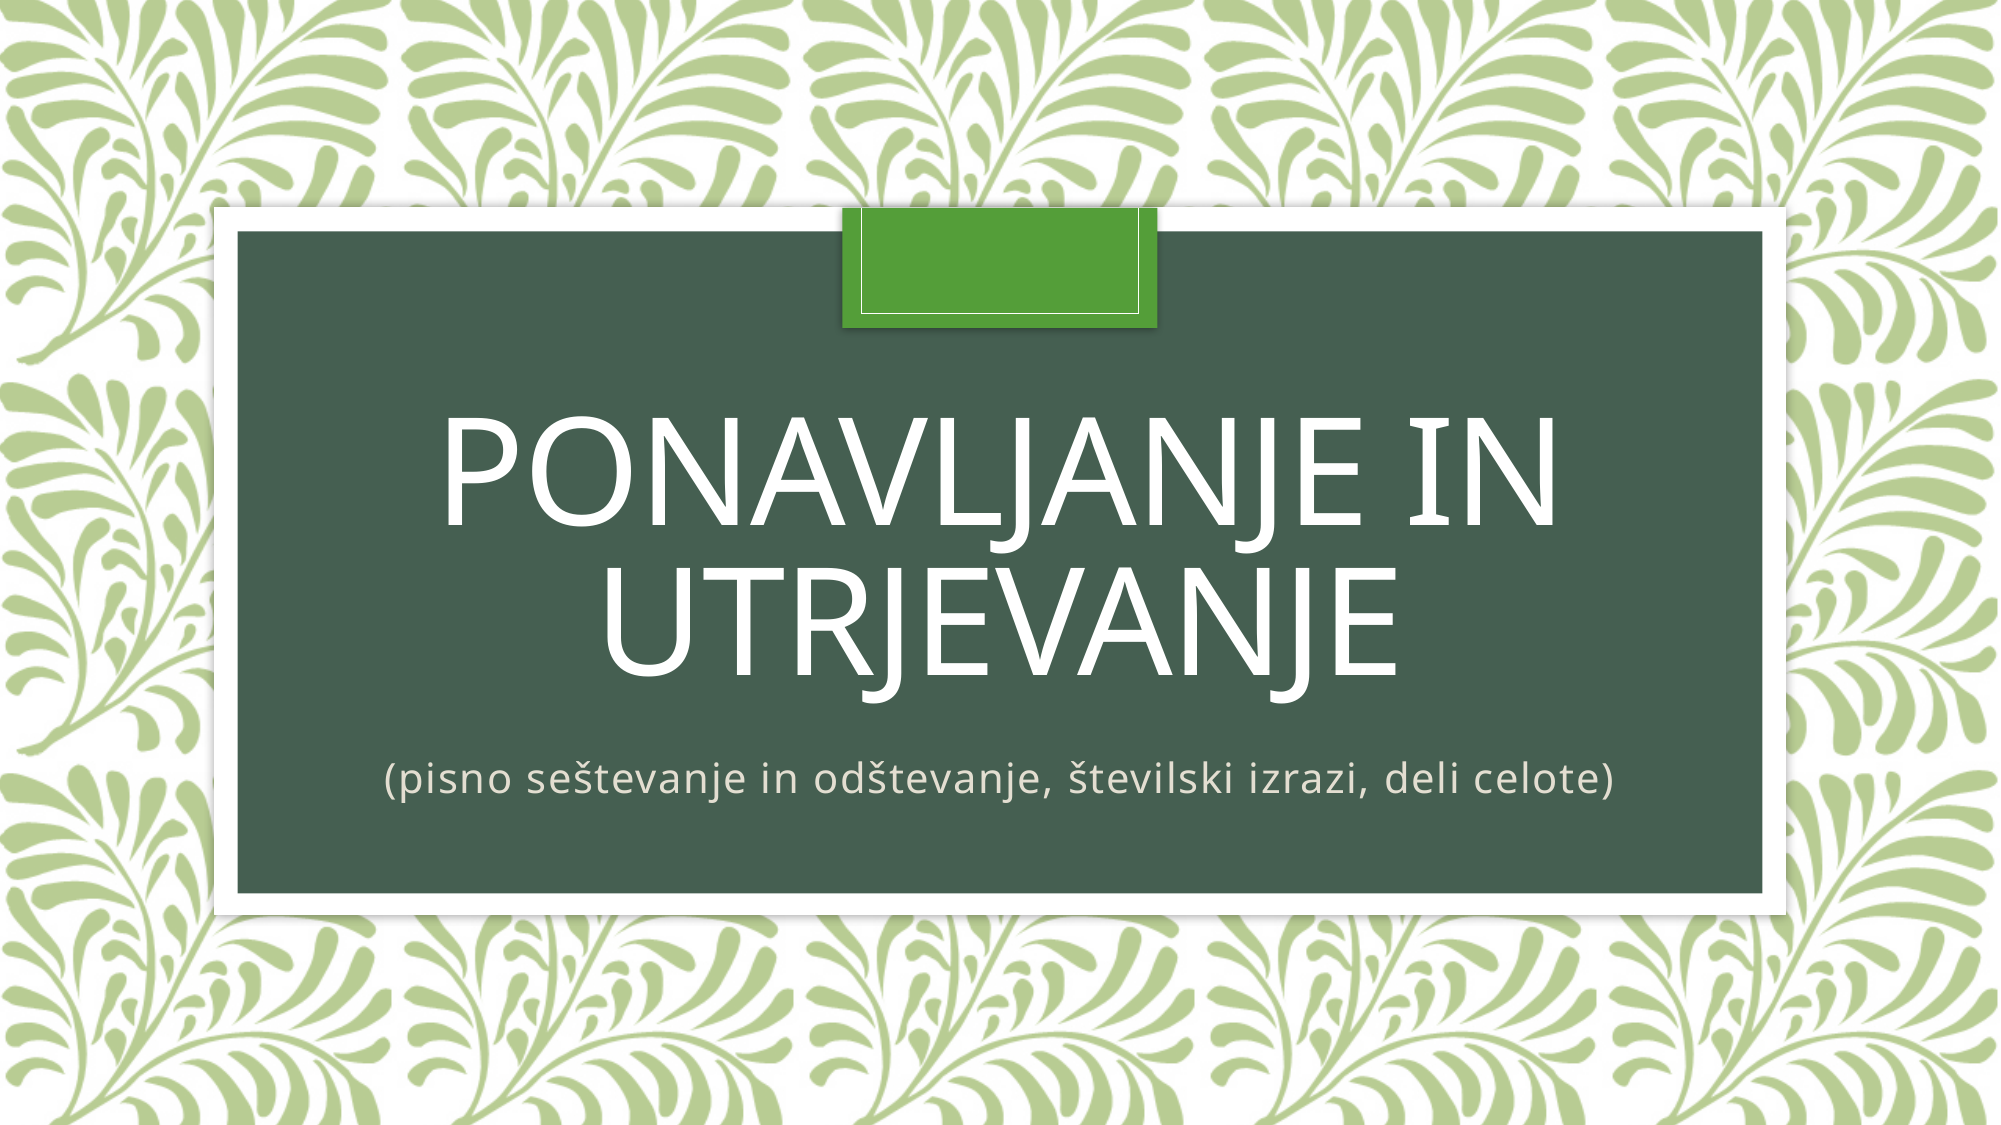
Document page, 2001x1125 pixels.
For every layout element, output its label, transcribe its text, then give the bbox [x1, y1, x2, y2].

subtitle (pisno seštevanje in odštevanje, številski izrazi, deli celote) [256, 743, 1745, 843]
title PONAVLJANJE IN UTRJEVANJE [256, 343, 1744, 743]
